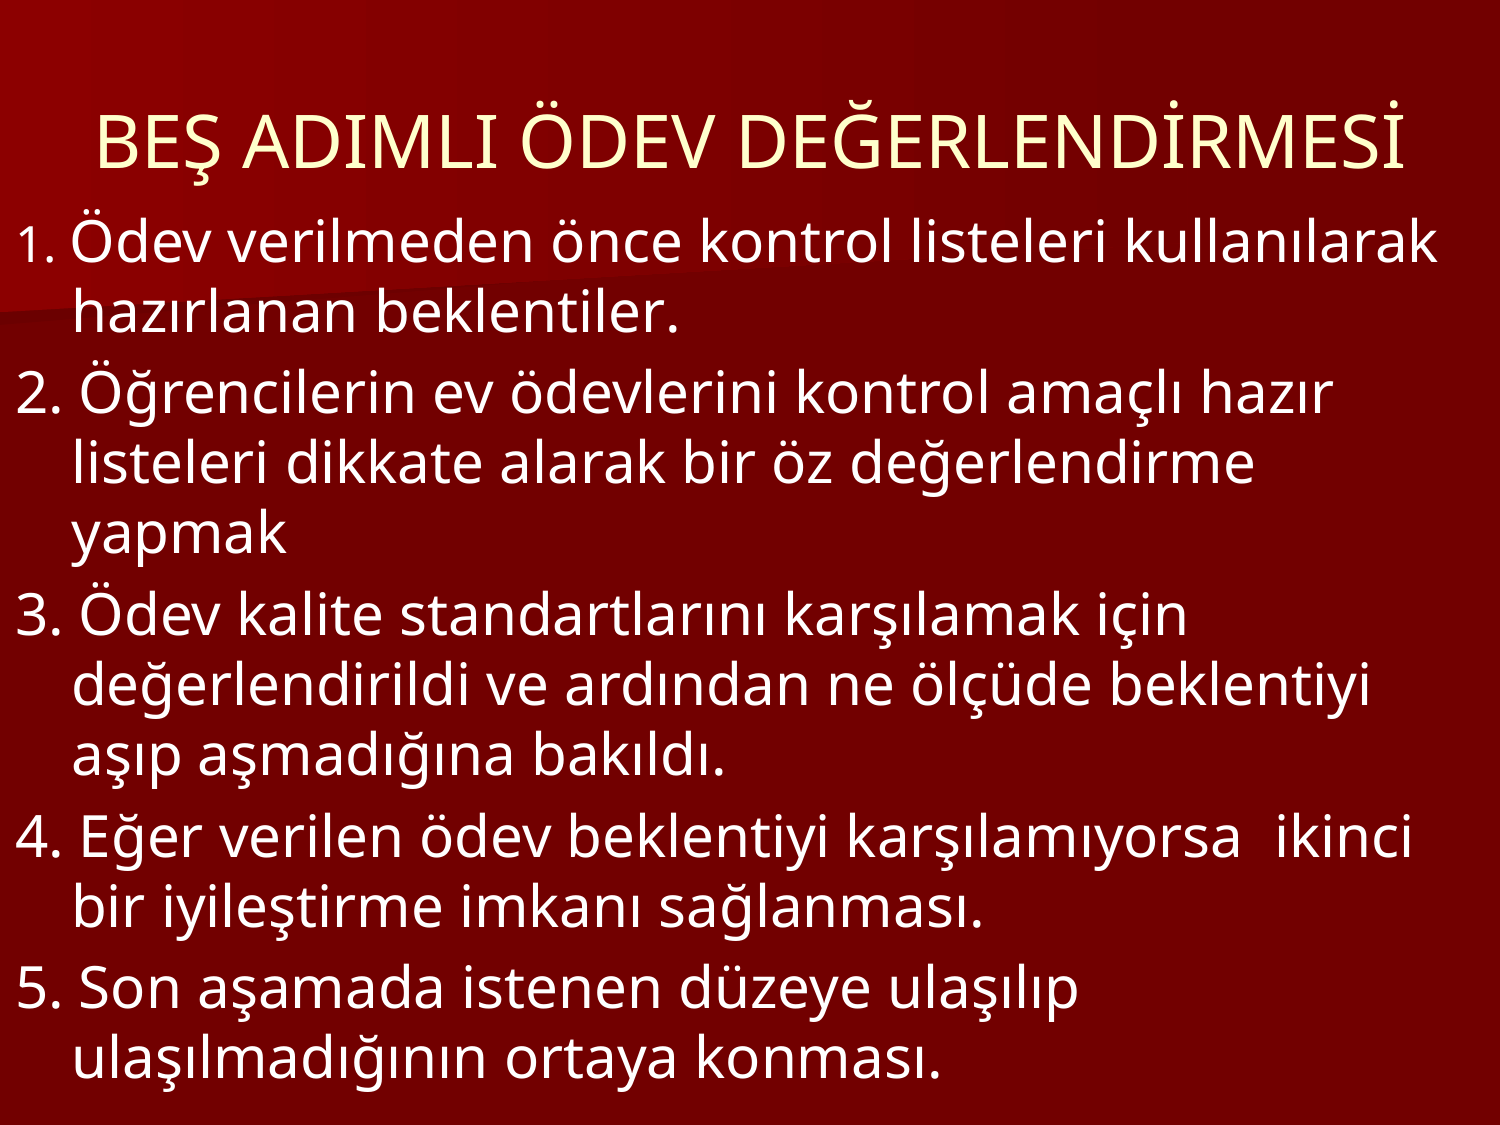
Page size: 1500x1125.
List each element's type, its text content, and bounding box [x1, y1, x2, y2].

list 1. Ödev verilmeden önce kontrol listeleri kullanılarak hazırlanan beklentiler. 2. Öğrencilerin ev ödevlerini kontrol amaçlı hazır listeleri dikkate alarak bir öz değerlendirme yapmak 3. Ödev kalite standartlarını karşılamak için değerlendirildi ve ardından ne ölçüde beklentiyi aşıp aşmadığına bakıldı. 4. Eğer verilen ödev beklentiyi karşılamıyorsa ikinci bir iyileştirme imkanı sağlanması. 5. Son aşamada istenen düzeye ulaşılıp ulaşılmadığının ortaya konması. [0, 196, 1471, 1125]
title BEŞ ADIMLI ÖDEV DEĞERLENDİRMESİ [74, 44, 1426, 196]
